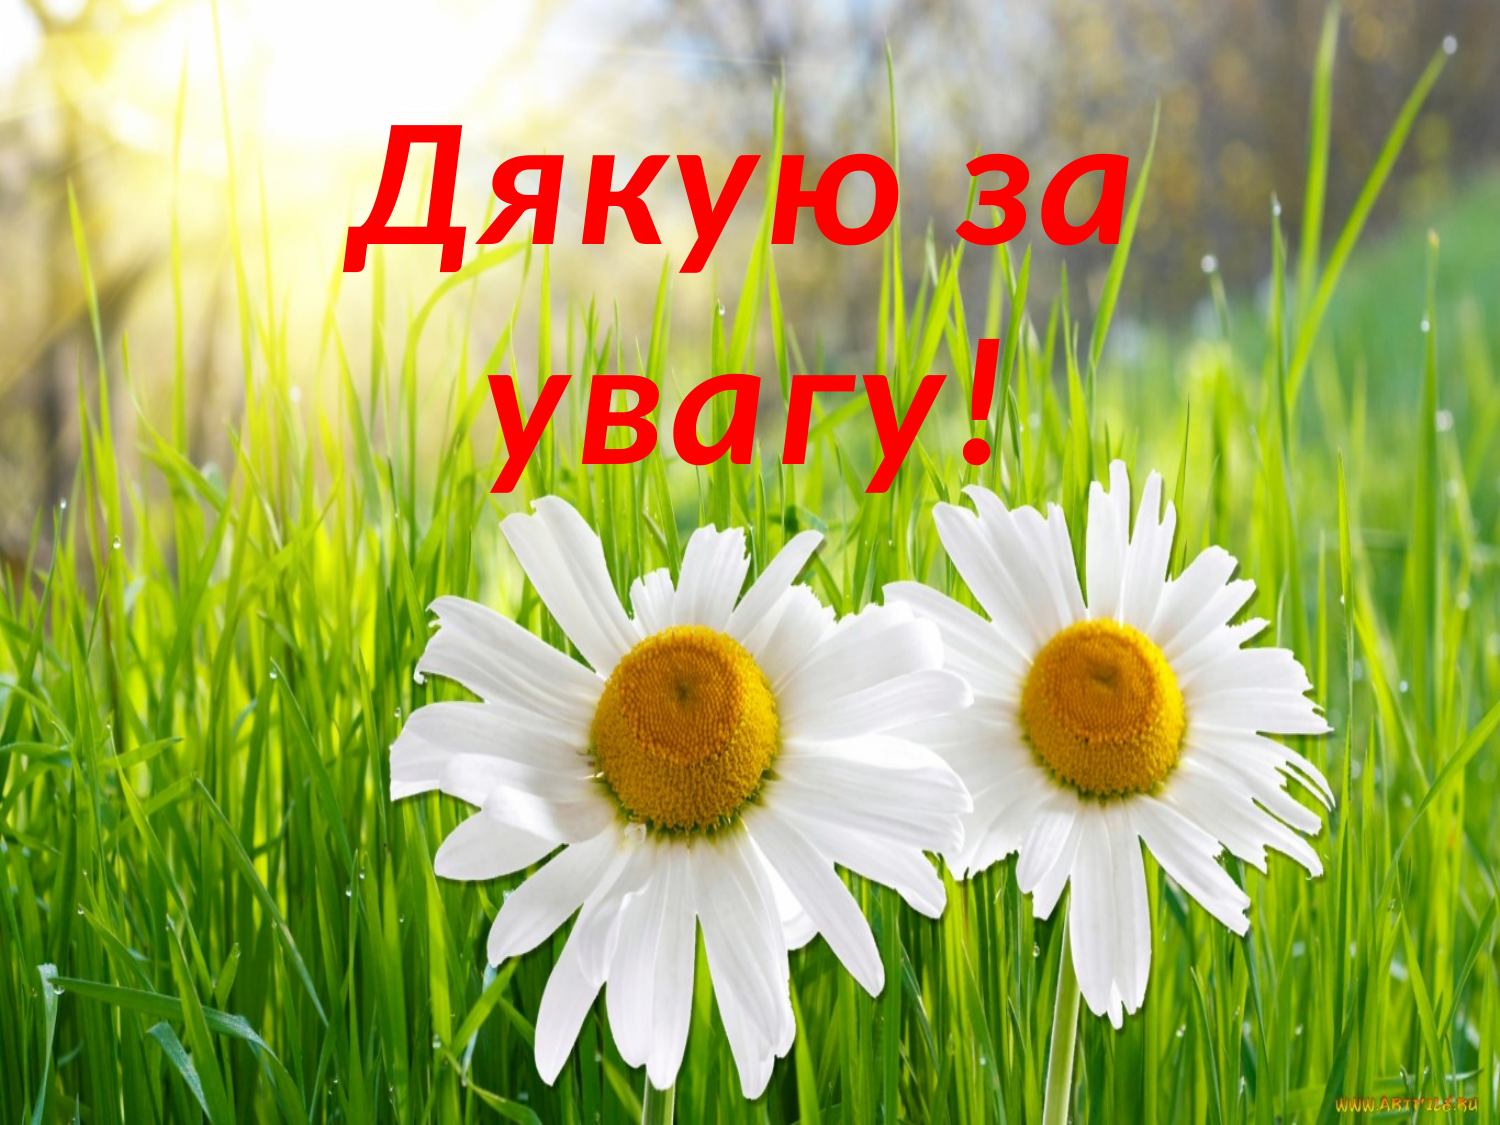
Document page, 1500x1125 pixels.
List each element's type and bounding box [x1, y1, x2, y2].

list [0, 0, 1500, 1125]
